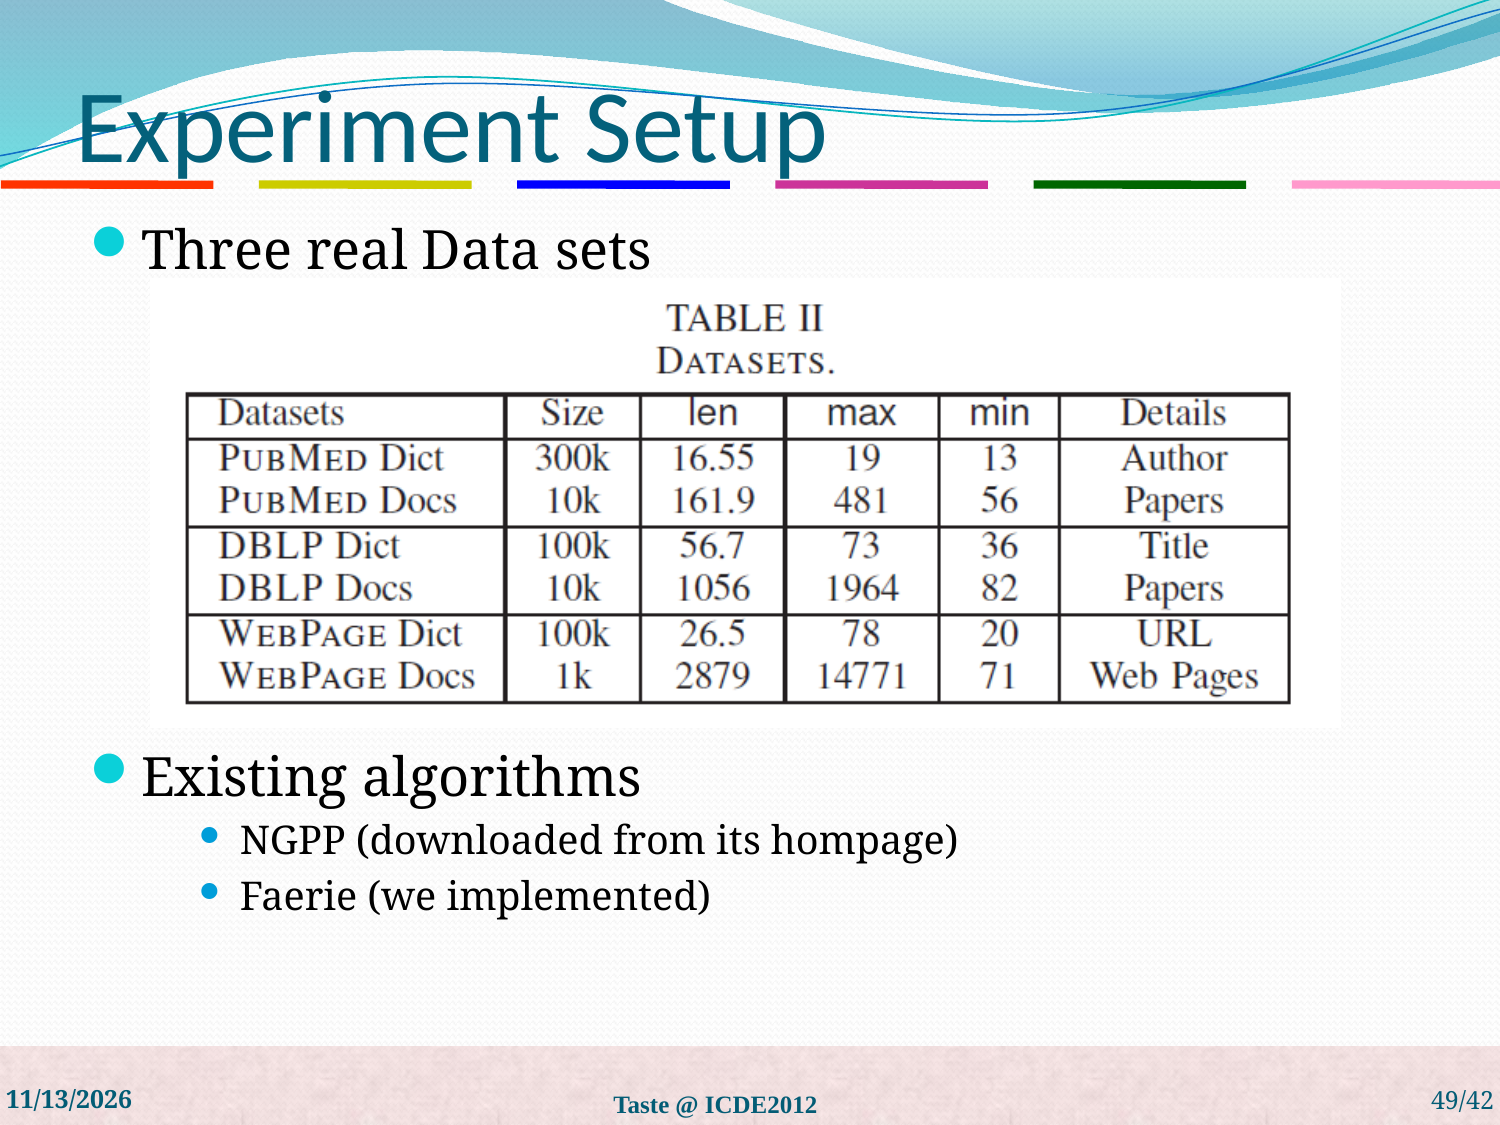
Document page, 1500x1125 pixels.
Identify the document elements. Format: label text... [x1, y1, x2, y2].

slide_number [5, 1057, 356, 1118]
slide_number 49/42 [1369, 1058, 1495, 1119]
footer Taste @ ICDE2012 [613, 1058, 1164, 1119]
picture [149, 278, 1341, 728]
title Experiment Setup [75, 0, 1425, 183]
list Three real Data sets Existing algorithms NGPP (downloaded from its hompage) Faerie (we implemented) [75, 208, 1459, 1059]
